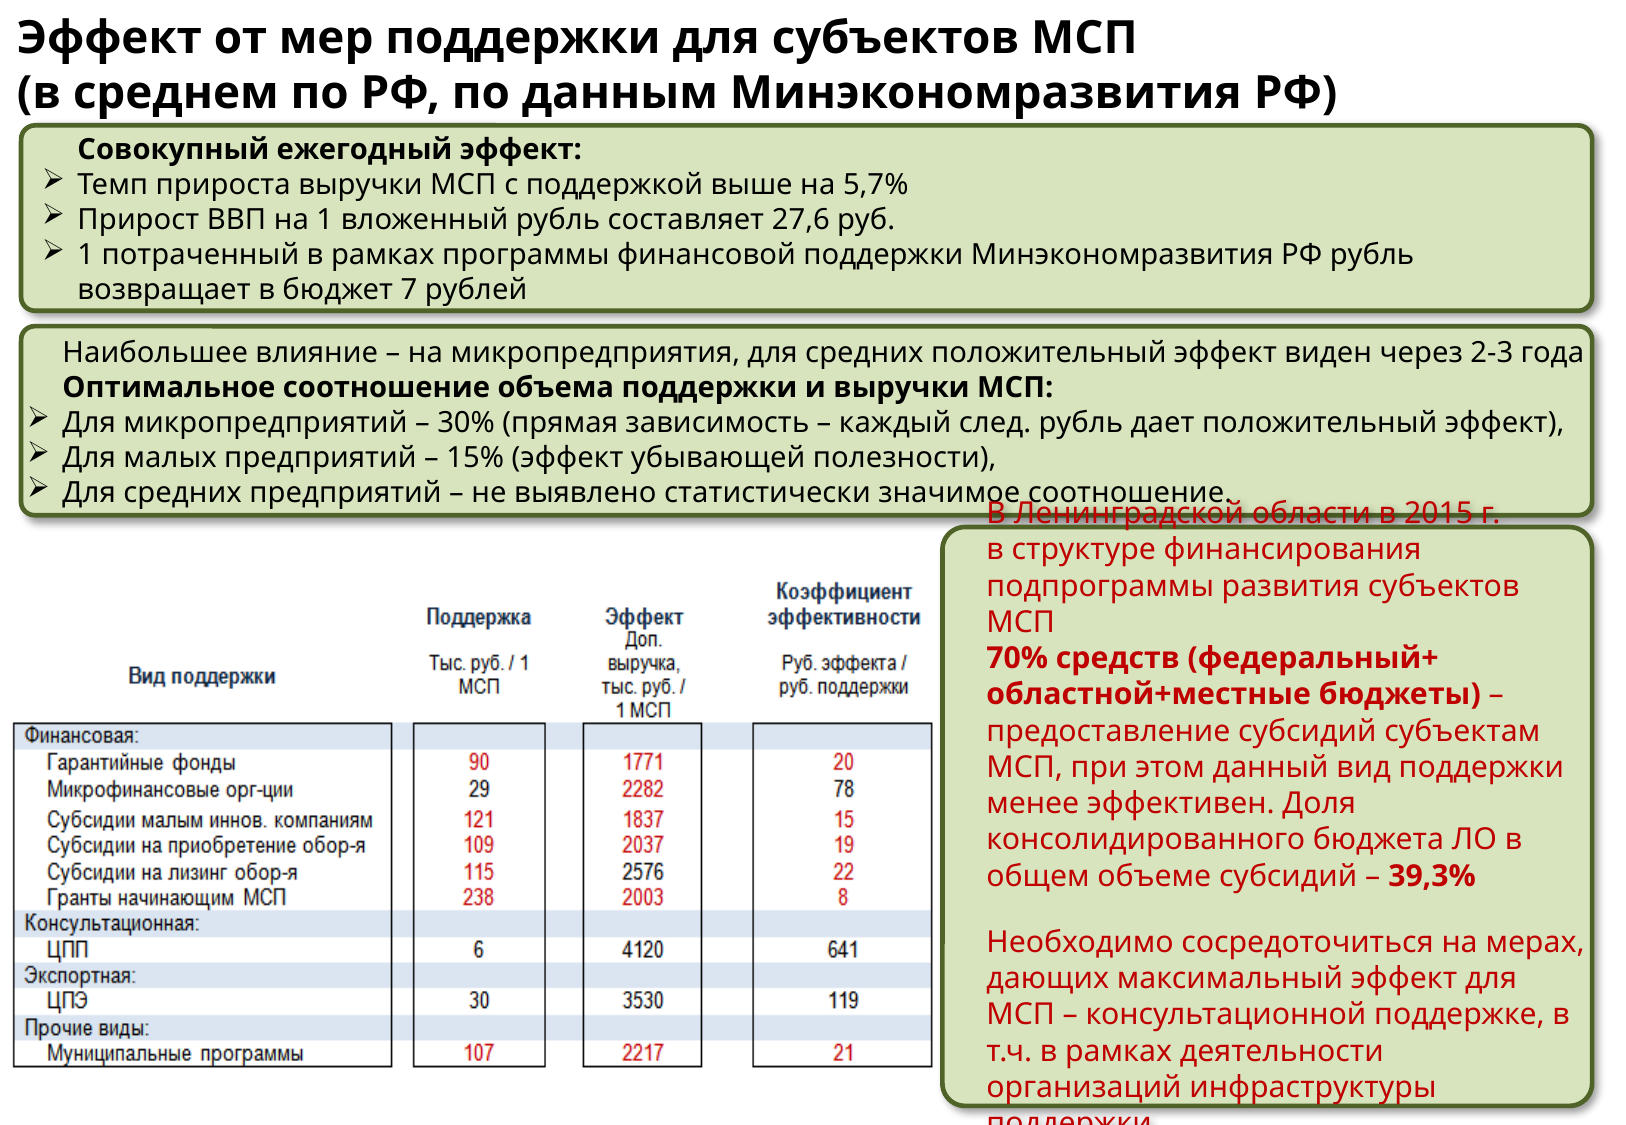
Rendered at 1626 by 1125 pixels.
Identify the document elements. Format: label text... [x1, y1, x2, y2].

text_box Эффект от мер поддержки для субъектов МСП (в среднем по РФ, по данным Минэкономразвития РФ) [0, 1, 1625, 78]
text_box В Ленинградской области в 2015 г. в структуре финансирования подпрограммы развития субъектов МСП 70% средств (федеральный+ областной+местные бюджеты) – предоставление субсидий субъектам МСП, при этом данный вид поддержки менее эффективен. Доля консолидированного бюджета ЛО в общем объеме субсидий – 39,3% Необходимо сосредоточиться на мерах, дающих максимальный эффект для МСП – консультационной поддержке, в т.ч. в рамках деятельности организаций инфраструктуры поддержки. [940, 524, 1595, 1108]
picture [0, 574, 943, 1083]
text_box Совокупный ежегодный эффект: Темп прироста выручки МСП с поддержкой выше на 5,7% Прирост ВВП на 1 вложенный рубль составляет 27,6 руб. 1 потраченный в рамках программы финансовой поддержки Минэкономразвития РФ рубль возвращает в бюджет 7 рублей [18, 123, 1595, 313]
text_box Наибольшее влияние – на микропредприятия, для средних положительный эффект виден через 2-3 года Оптимальное соотношение объема поддержки и выручки МСП: Для микропредприятий – 30% (прямая зависимость – каждый след. рубль дает положительный эффект), Для малых предприятий – 15% (эффект убывающей полезности), Для средних предприятий – не выявлено статистически значимое соотношение. [18, 324, 1595, 518]
